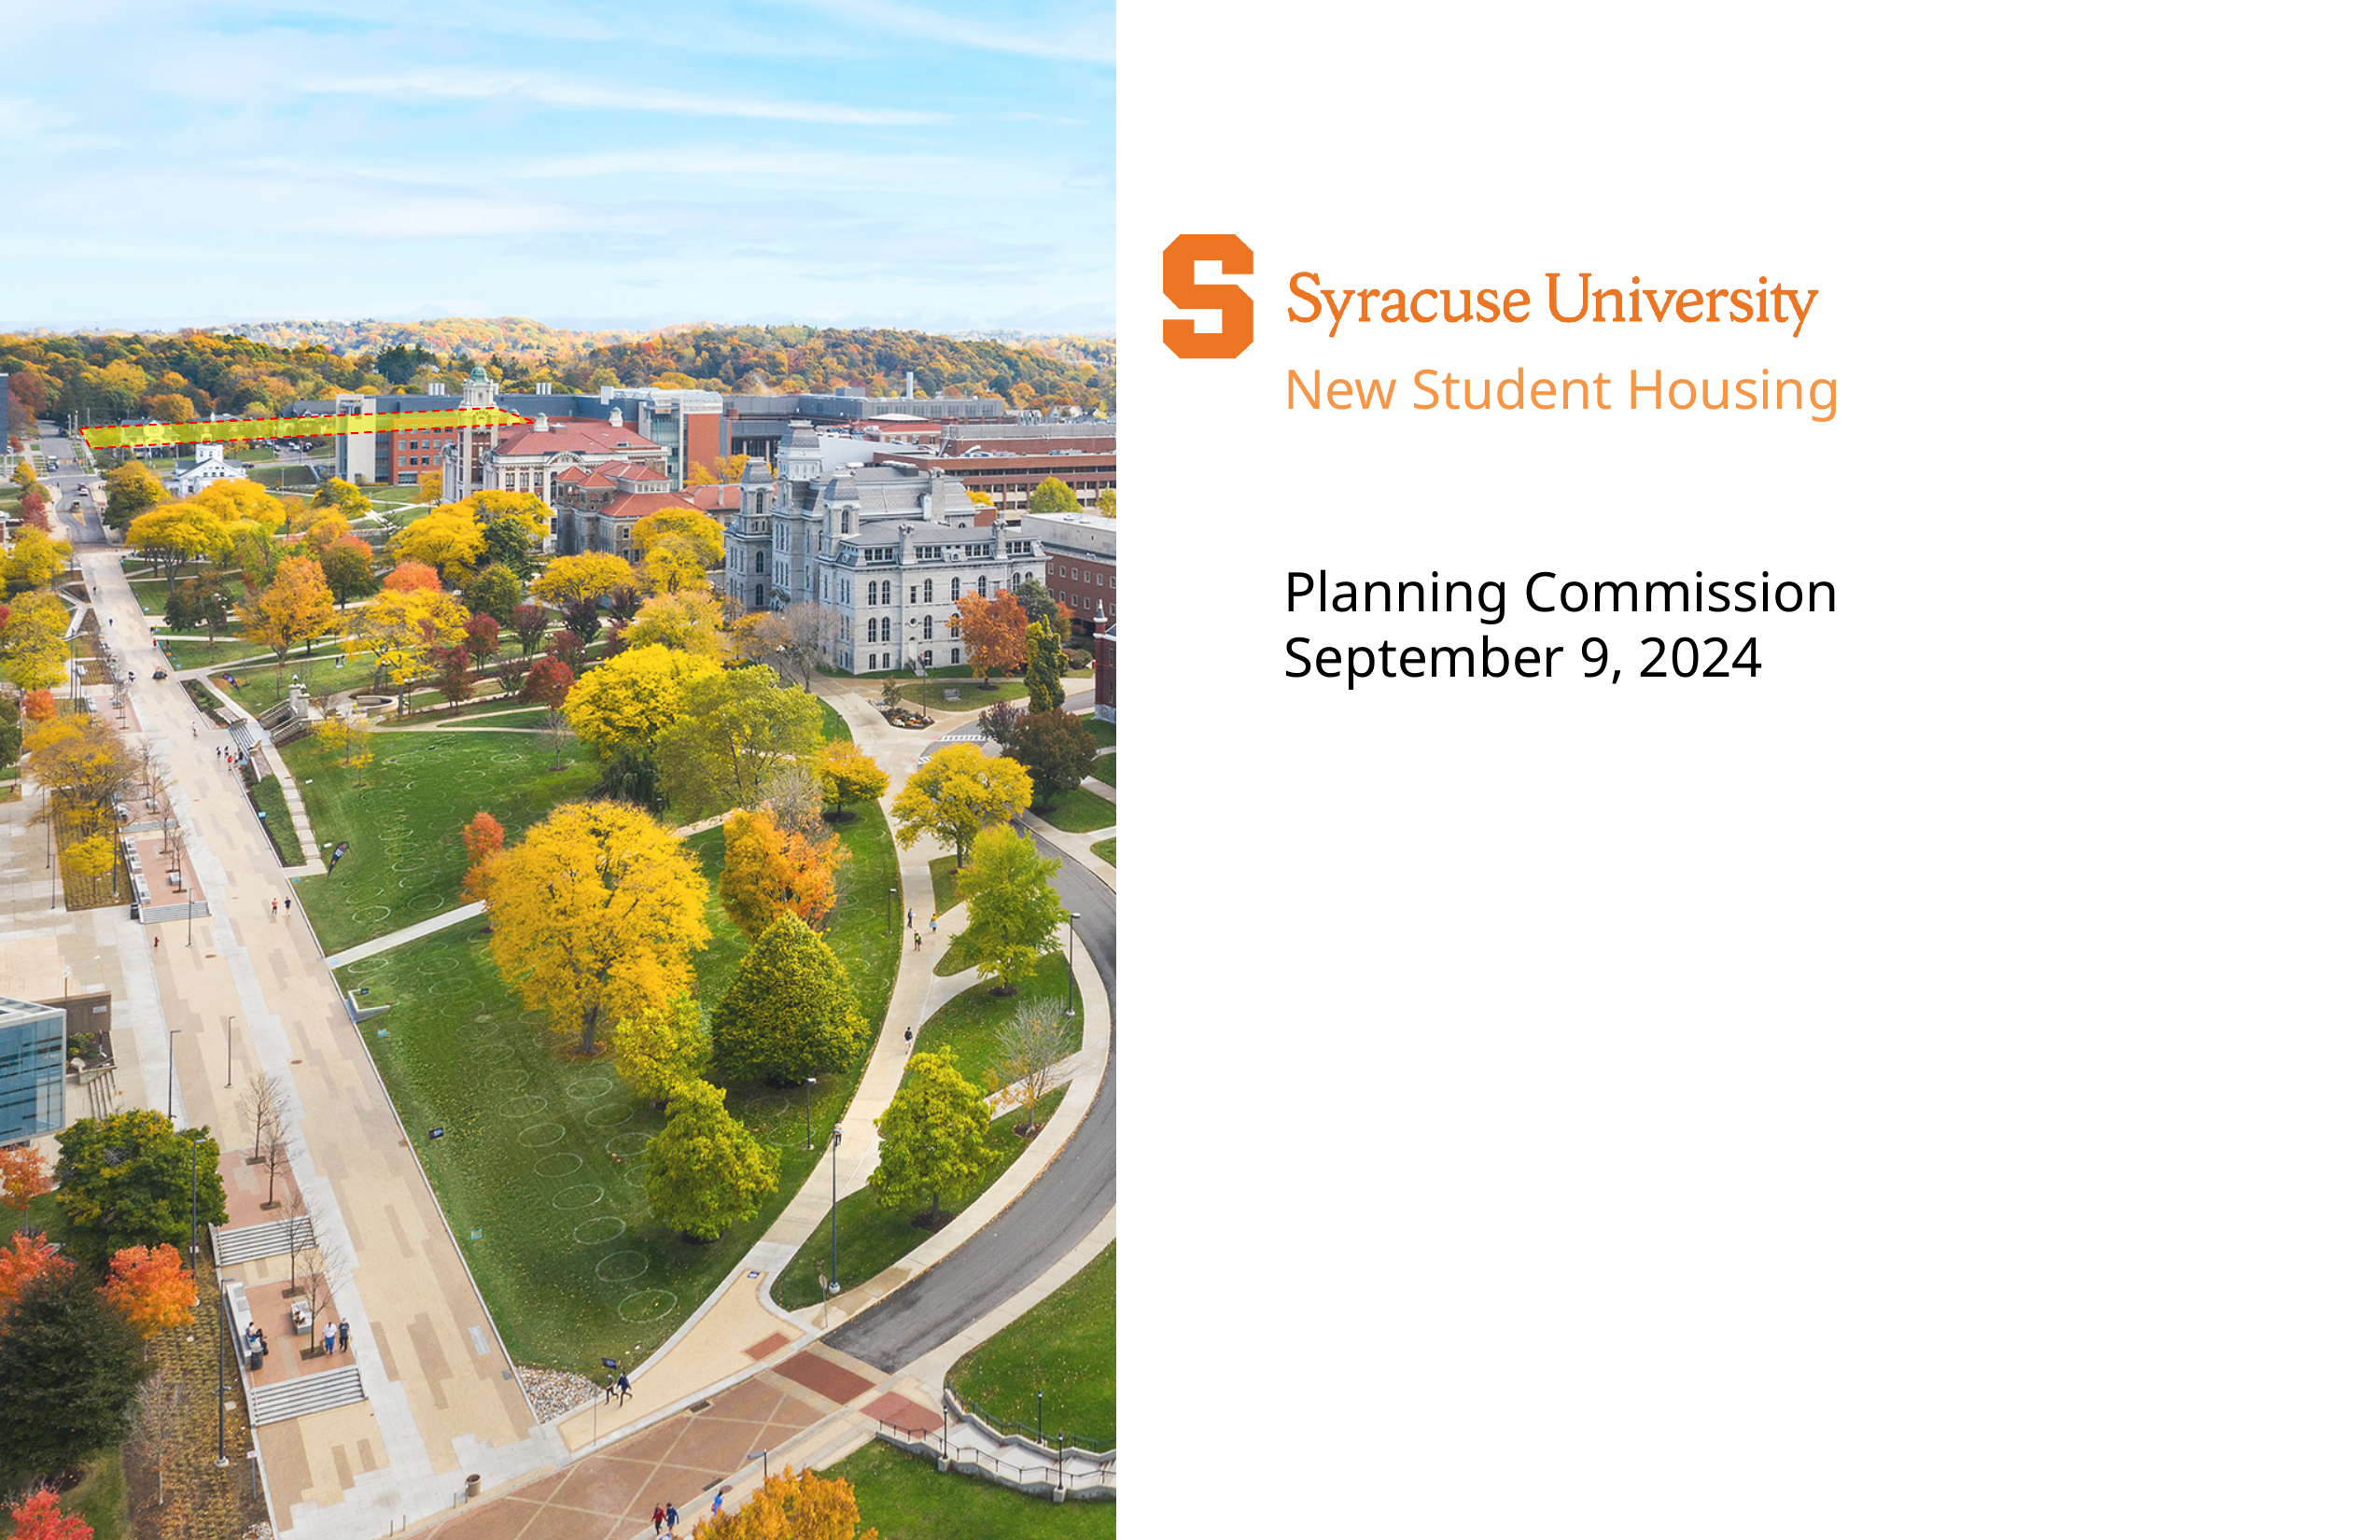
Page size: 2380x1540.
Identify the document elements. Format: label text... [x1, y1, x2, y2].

text_box Planning Commission September 9, 2024 [1269, 550, 2380, 695]
picture [0, 0, 1116, 1540]
picture [1138, 225, 1842, 366]
text_box New Student Housing [1269, 347, 2099, 427]
